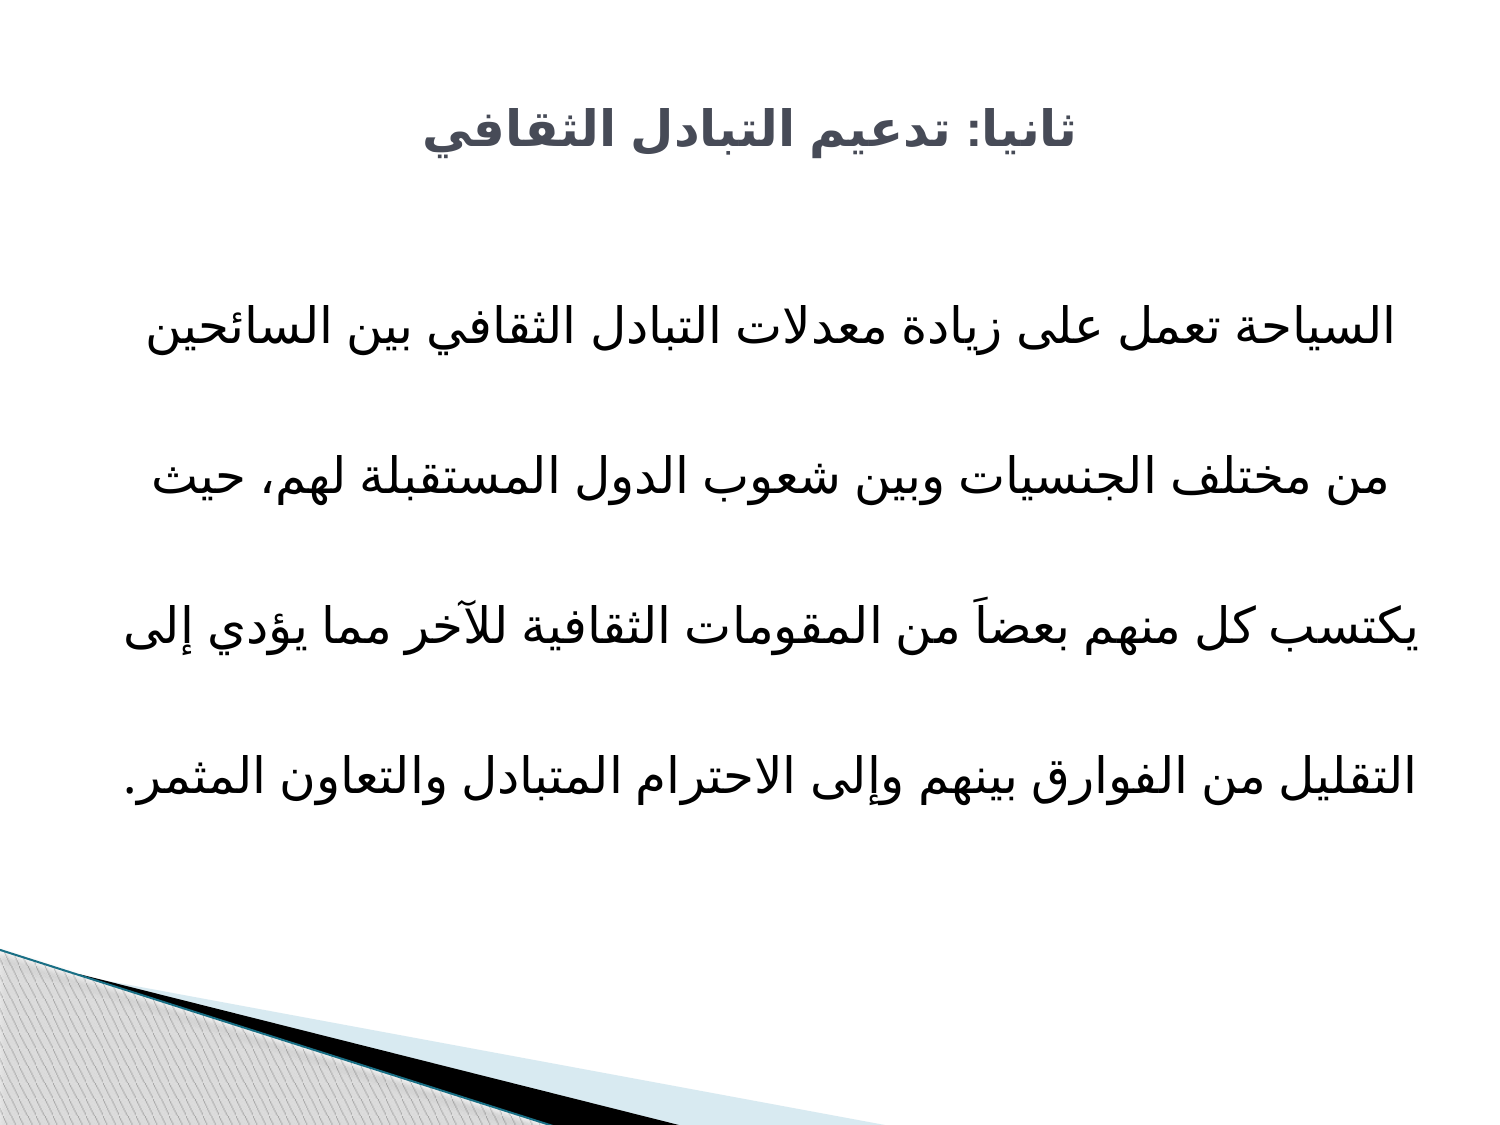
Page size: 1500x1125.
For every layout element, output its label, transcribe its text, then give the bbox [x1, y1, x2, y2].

title ثانيا: تدعیم التبادل الثقافي [75, 45, 1425, 209]
list السیاحة تعمل على زیادة معدلات التبادل الثقافي بین السائحین من مختلف الجنسیات وبین شعوب الدول المستقبلة لھم، حیث یكتسب كل منھم بعضاَ من المقومات الثقافیة للآخر مما یؤدي إلى التقلیل من الفوارق بینھم وإلى الاحترام المتبادل والتعاون المثمر. [102, 196, 1440, 915]
